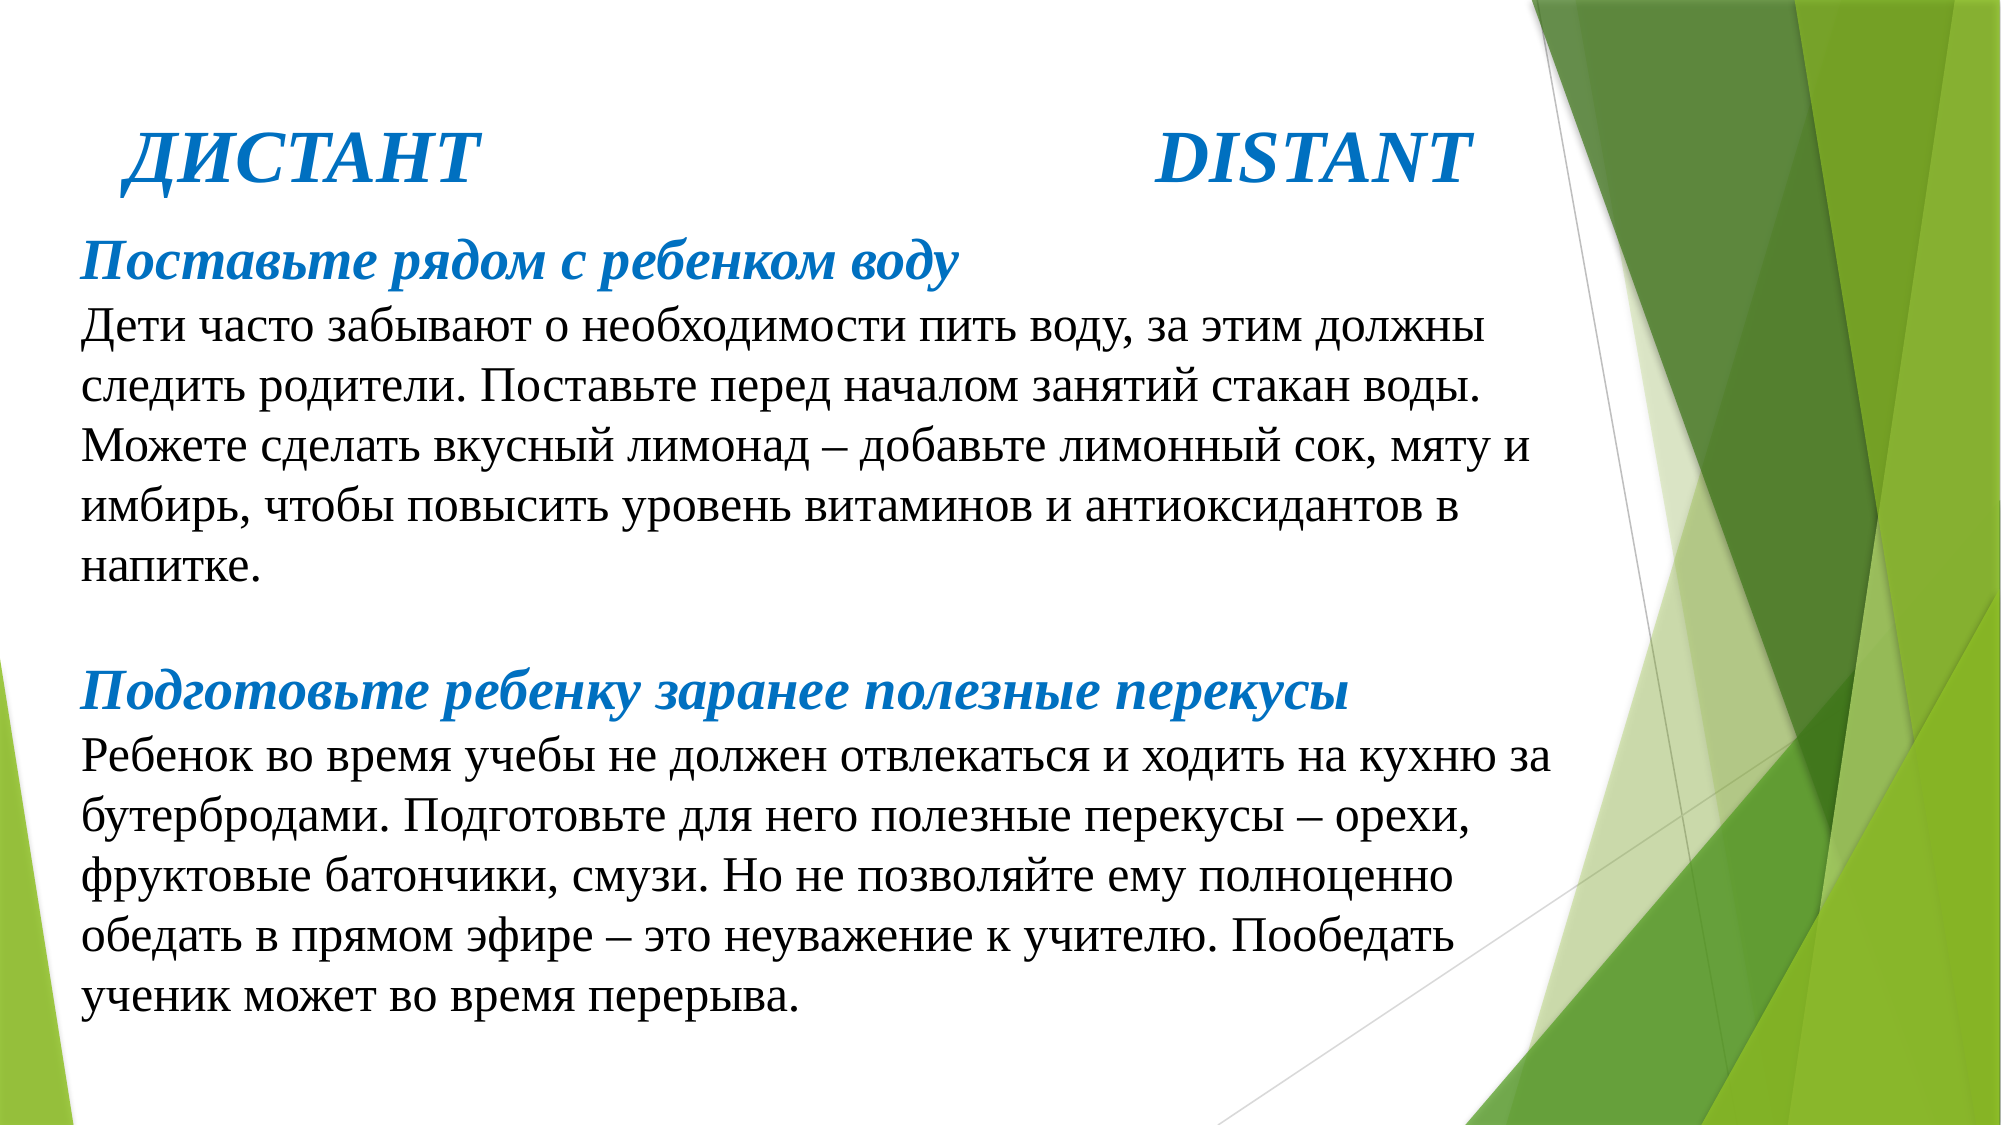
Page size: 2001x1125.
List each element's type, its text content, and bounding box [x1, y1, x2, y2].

text_box Поставьте рядом с ребенком воду Дети часто забывают о необходимости пить воду, за этим должны следить родители. Поставьте перед началом занятий стакан воды. Можете сделать вкусный лимонад – добавьте лимонный сок, мяту и имбирь, чтобы повысить уровень витаминов и антиоксидантов в напитке. Подготовьте ребенку заранее полезные перекусы Ребенок во время учебы не должен отвлекаться и ходить на кухню за бутербродами. Подготовьте для него полезные перекусы – орехи, фруктовые батончики, смузи. Но не позволяйте ему полноценно обедать в прямом эфире – это неуважение к учителю. Пообедать ученик может во время перерыва. [66, 214, 1600, 1029]
title ДИСТАНТ DISTANT [111, 99, 1522, 214]
